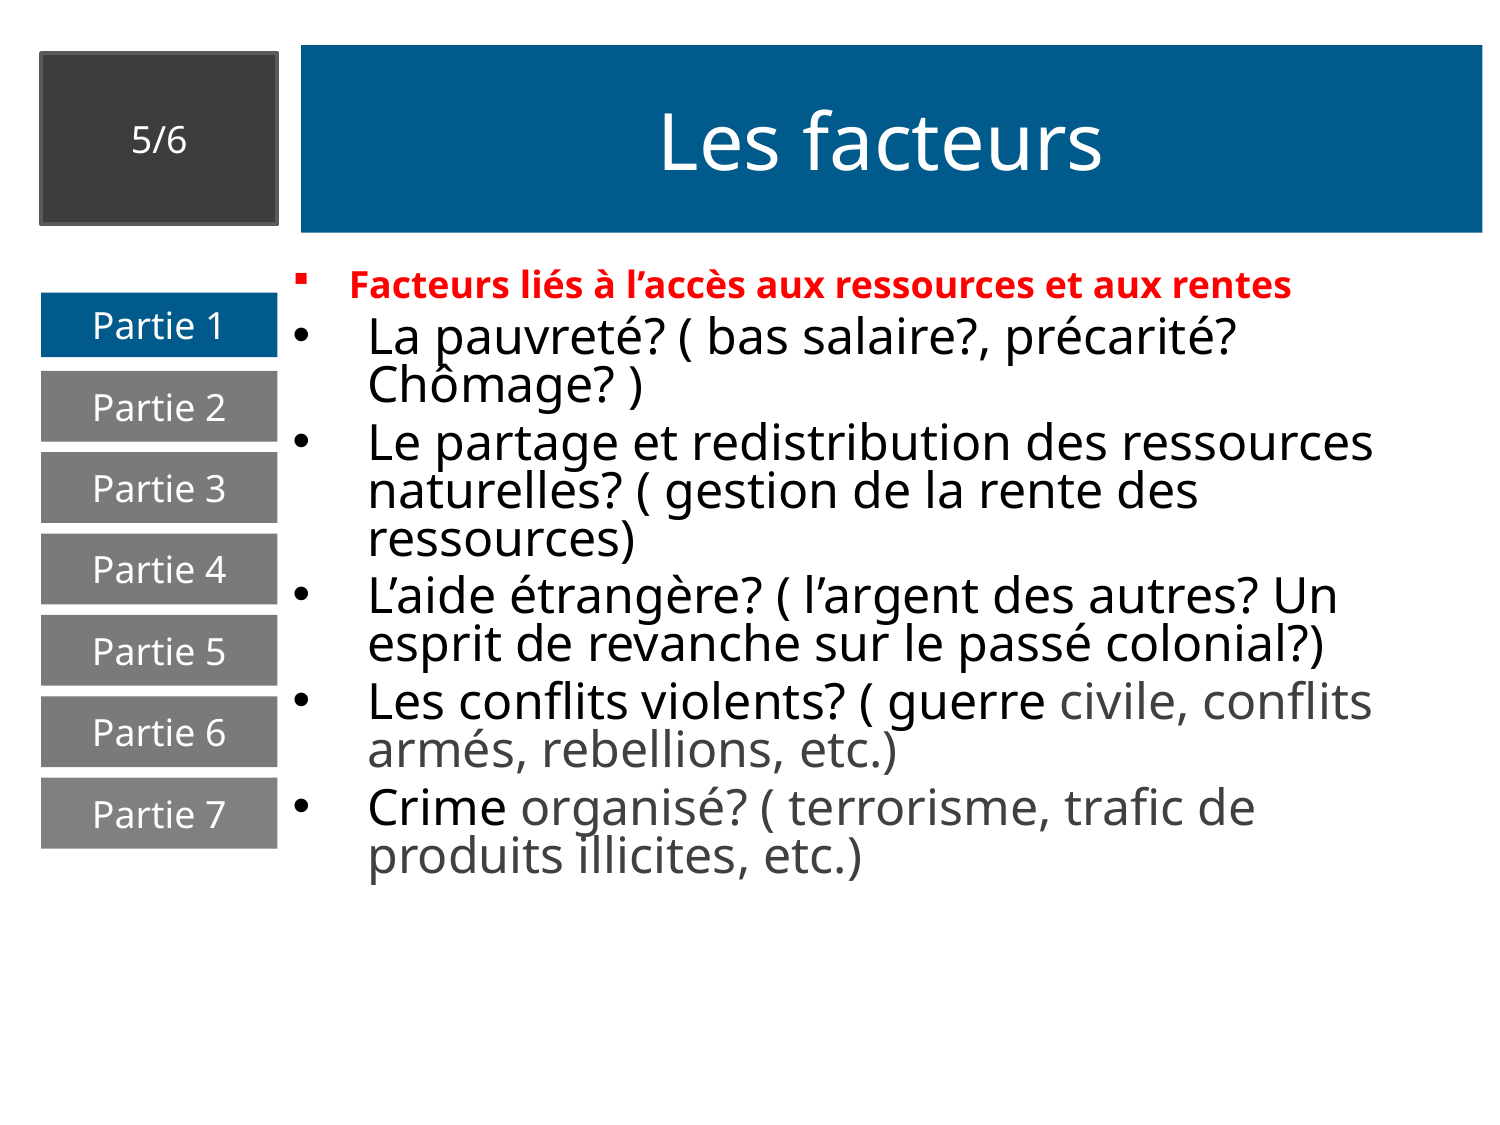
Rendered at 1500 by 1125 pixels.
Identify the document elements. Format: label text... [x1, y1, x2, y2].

text_box Partie 5 [39, 613, 279, 688]
title Les facteurs [301, 45, 1483, 233]
text_box Partie 4 [39, 531, 279, 606]
text_box Partie 2 [39, 369, 279, 444]
text_box Partie 6 [39, 694, 279, 769]
text_box 5/6 [39, 51, 279, 226]
text_box Partie 7 [39, 776, 279, 851]
list Facteurs liés à l’accès aux ressources et aux rentes La pauvreté? ( bas salaire?, précarité? Chômage? ) Le partage et redistribution des ressources naturelles? ( gestion de la rente des ressources) L’aide étrangère? ( l’argent des autres? Un esprit de revanche sur le passé colonial?) Les conflits violents? ( guerre civile, conflits armés, rebellions, etc.) Crime organisé? ( terrorisme, trafic de produits illicites, etc.) [277, 262, 1459, 1094]
text_box Partie 1 [39, 291, 279, 359]
text_box Partie 3 [39, 450, 279, 525]
